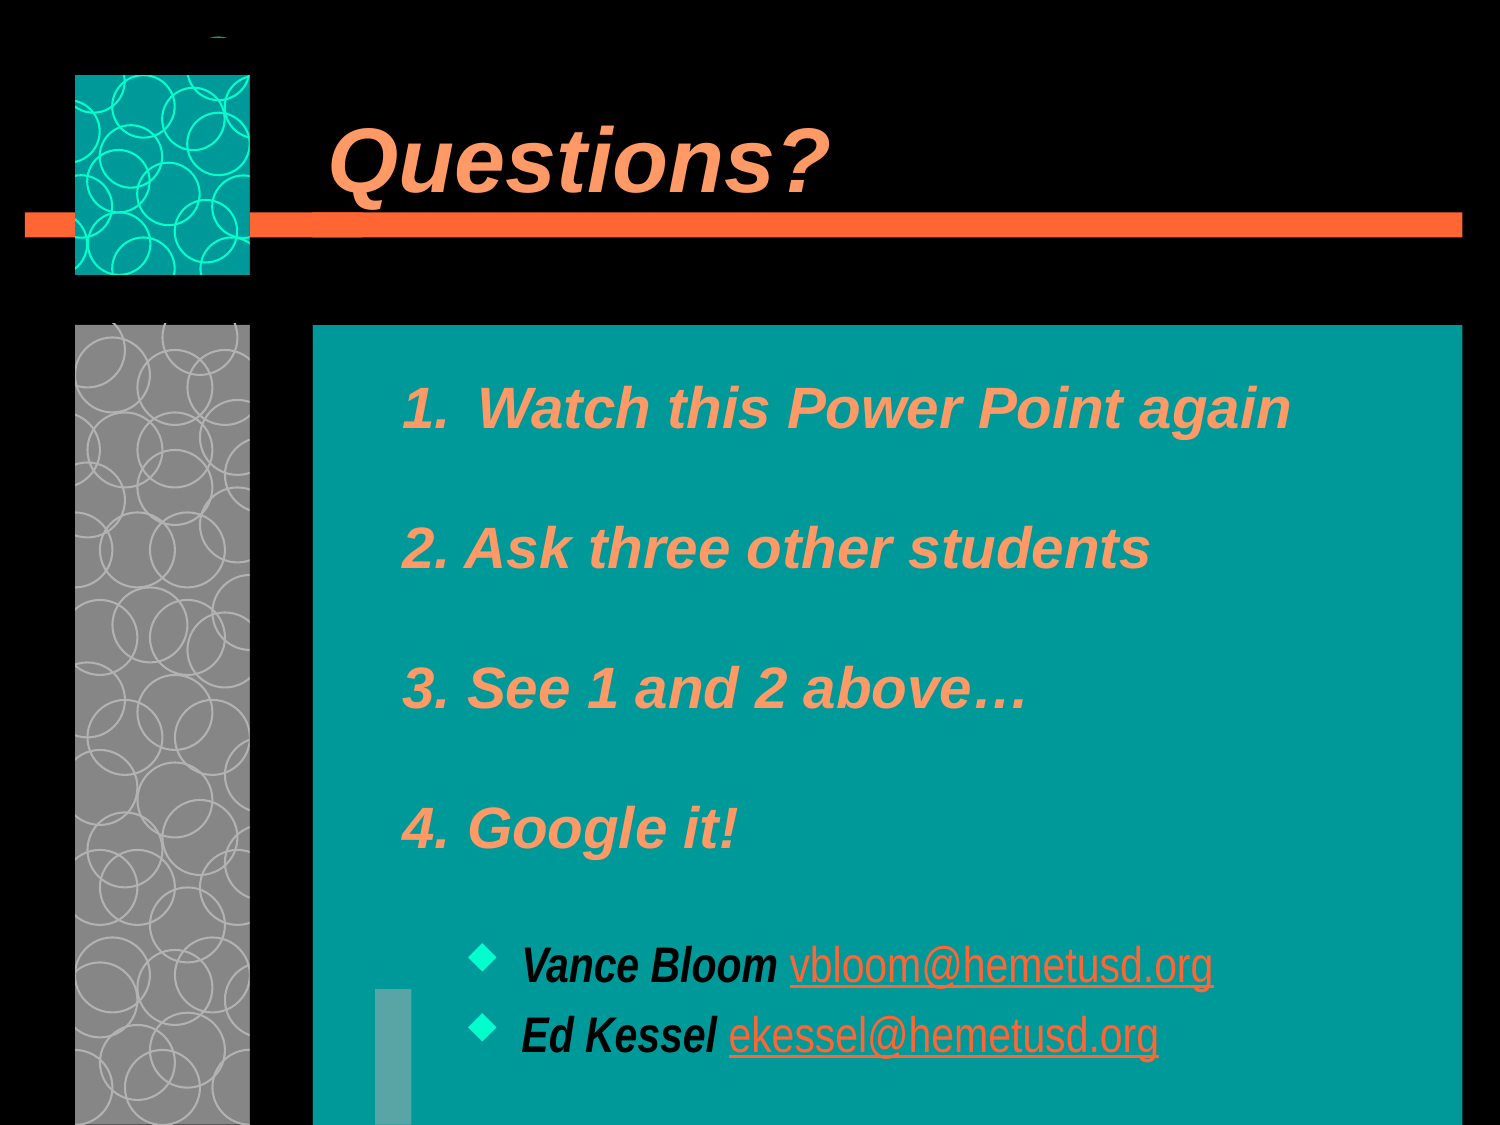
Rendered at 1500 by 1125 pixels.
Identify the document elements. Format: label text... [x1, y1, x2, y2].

text_box Watch this Power Point again 2. Ask three other students 3. See 1 and 2 above… 4. Google it! [387, 362, 1463, 937]
title Questions? [312, 62, 1488, 250]
list Vance Bloom vbloom@hemetusd.org Ed Kessel ekessel@hemetusd.org [450, 937, 1432, 1100]
